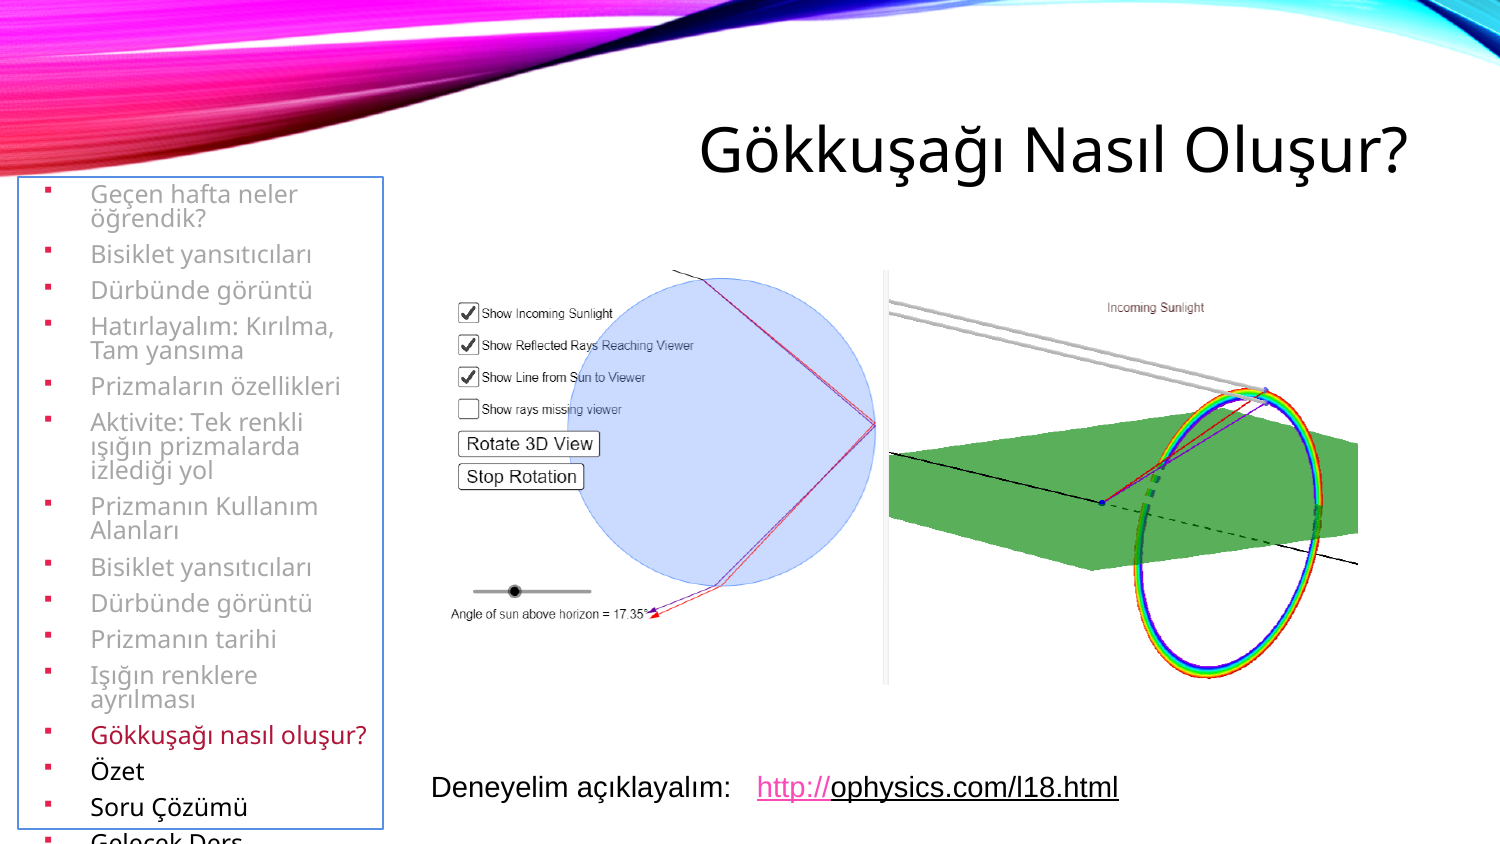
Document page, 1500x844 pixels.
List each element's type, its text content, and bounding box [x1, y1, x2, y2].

text_box Deneyelim açıklayalım: http://ophysics.com/l18.html [416, 761, 1455, 811]
title Gökkuşağı Nasıl Oluşur? [644, 72, 1425, 232]
picture [0, 0, 1500, 178]
picture [436, 269, 1358, 686]
text_box Geçen hafta neler öğrendik? Bisiklet yansıtıcıları Dürbünde görüntü Hatırlayalım: Kırılma, Tam yansıma Prizmaların özellikleri Aktivite: Tek renkli ışığın prizmalarda izlediği yol Prizmanın Kullanım Alanları Bisiklet yansıtıcıları Dürbünde görüntü Prizmanın tarihi Işığın renklere ayrılması Gökkuşağı nasıl oluşur? Özet Soru Çözümü Gelecek Ders [17, 176, 384, 830]
